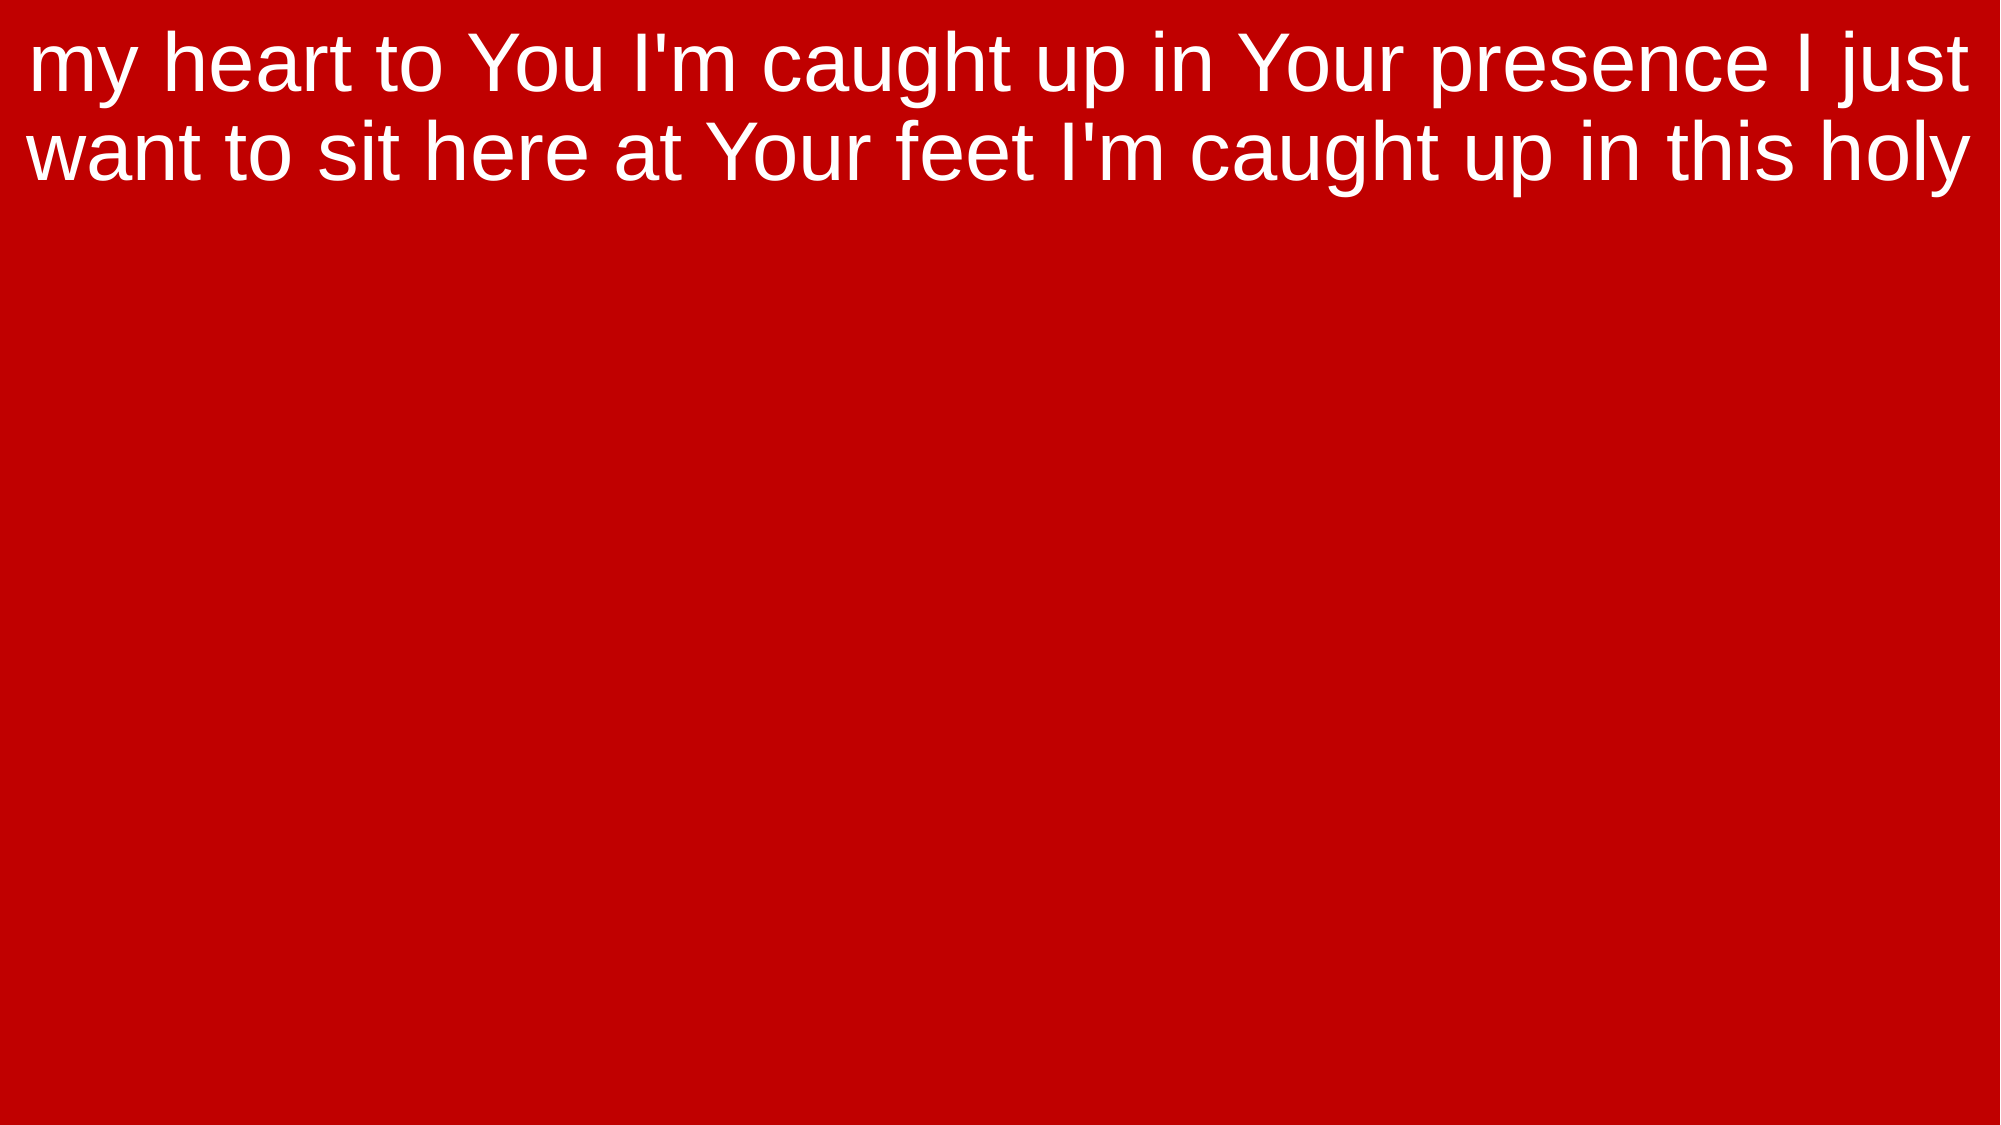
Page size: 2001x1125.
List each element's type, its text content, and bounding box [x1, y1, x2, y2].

list my heart to You I'm caught up in Your presence I just want to sit here at Your feet I'm caught up in this holy [0, 11, 2000, 925]
